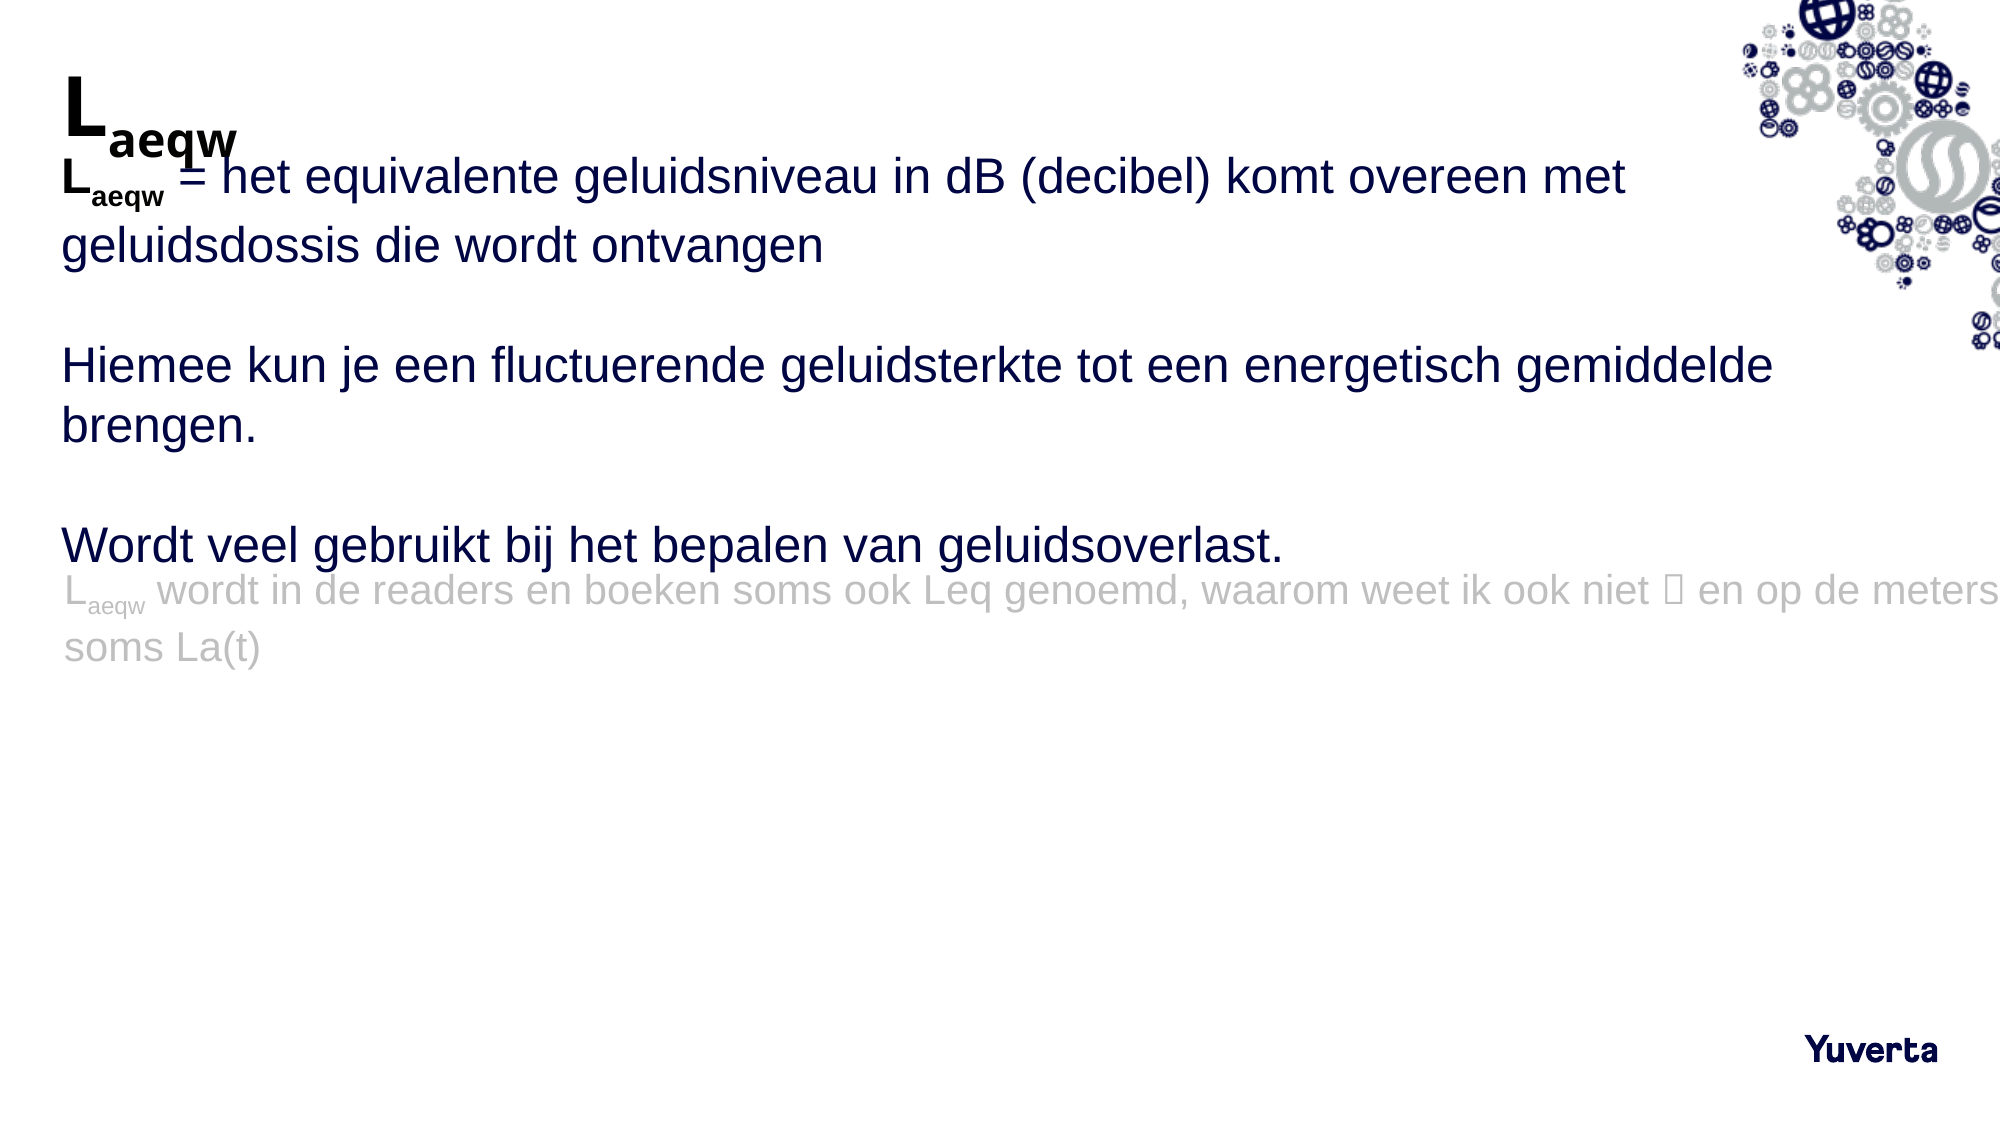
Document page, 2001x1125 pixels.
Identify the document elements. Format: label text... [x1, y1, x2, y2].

picture [0, 0, 2000, 1125]
list Laeqw = het equivalente geluidsniveau in dB (decibel) komt overeen met geluidsdossis die wordt ontvangen Hiemee kun je een fluctuerende geluidsterkte tot een energetisch gemiddelde brengen. Wordt veel gebruikt bij het bepalen van geluidsoverlast. [60, 143, 1800, 869]
title Laeqw [60, 48, 1720, 143]
text_box Laeqw wordt in de readers en boeken soms ook Leq genoemd, waarom weet ik ook niet  en op de meters soms La(t) [64, 562, 2000, 850]
